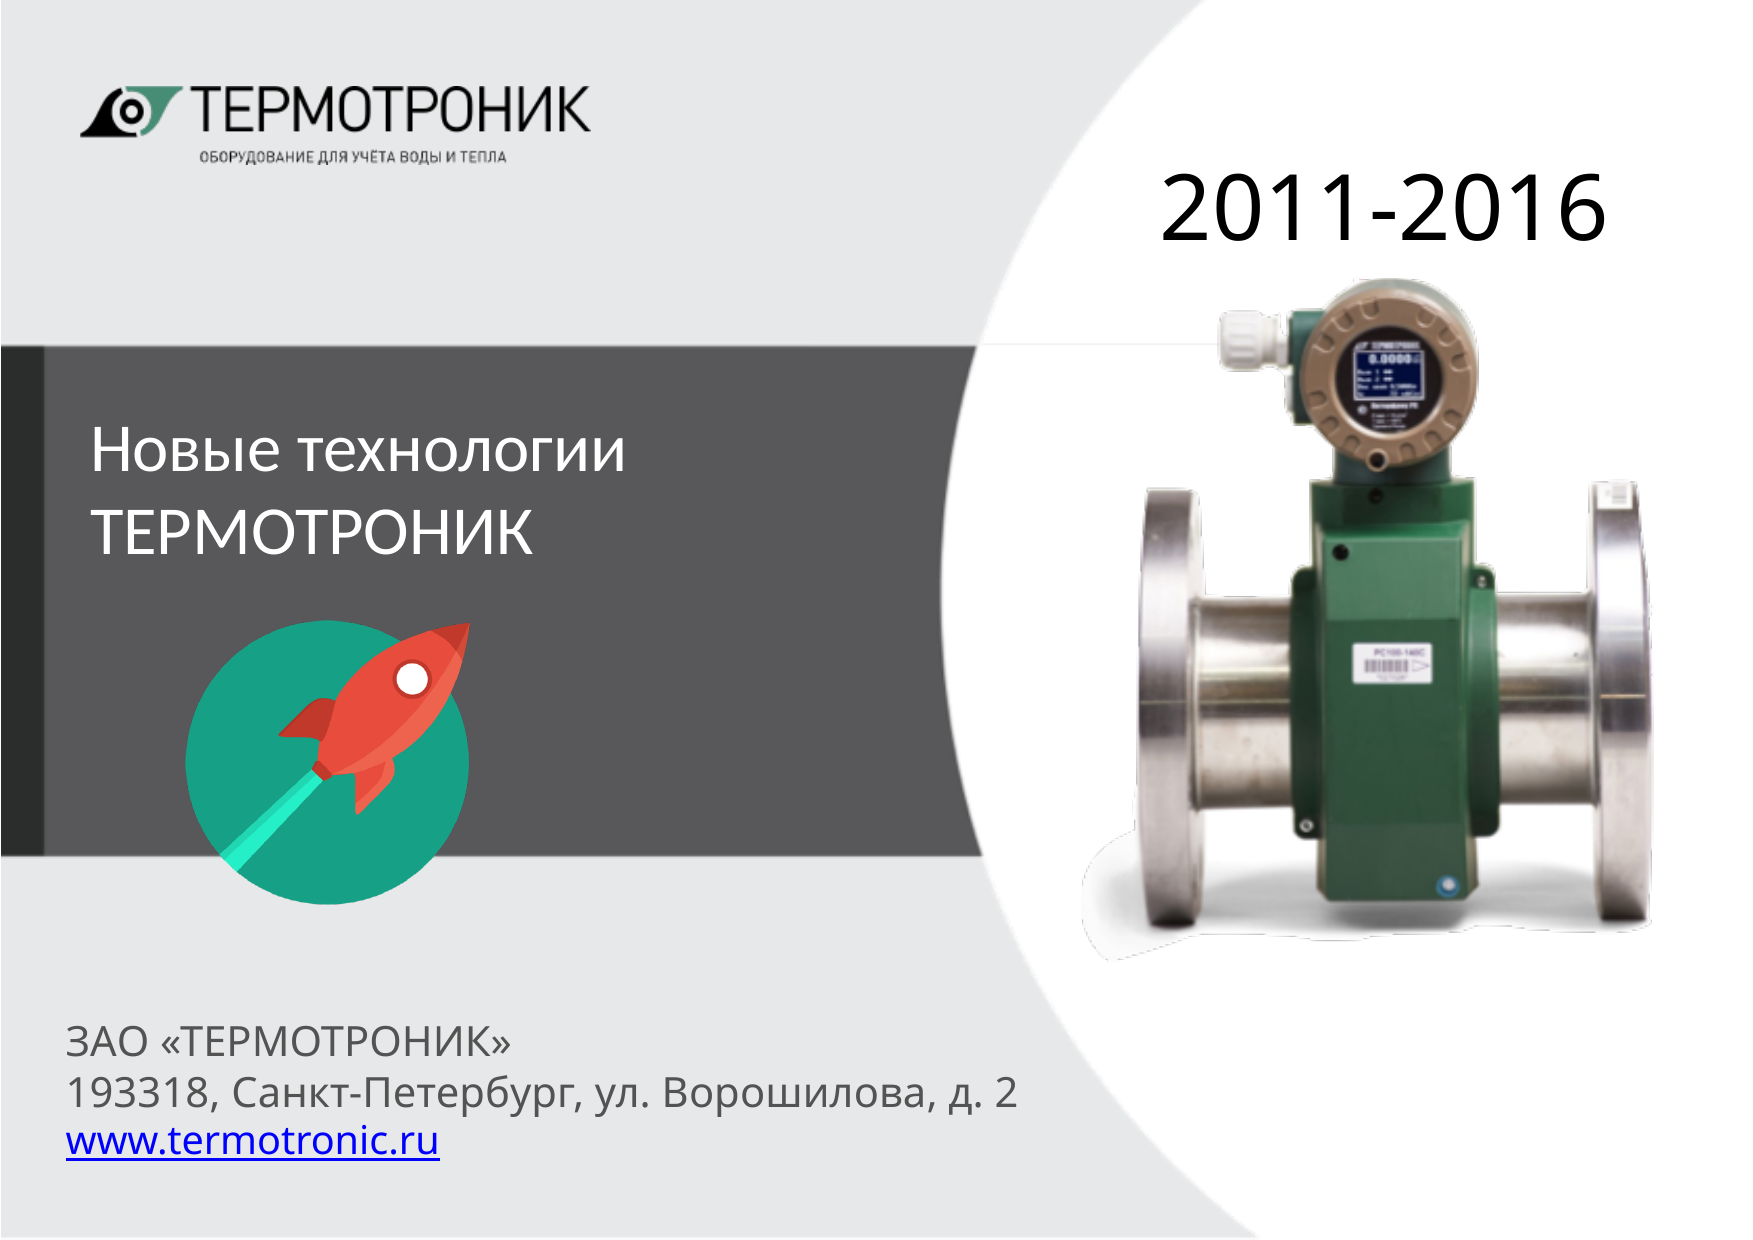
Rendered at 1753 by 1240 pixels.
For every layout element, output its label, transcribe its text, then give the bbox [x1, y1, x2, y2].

title 2011-2016 [1036, 0, 1733, 422]
picture [1, 0, 1654, 1240]
